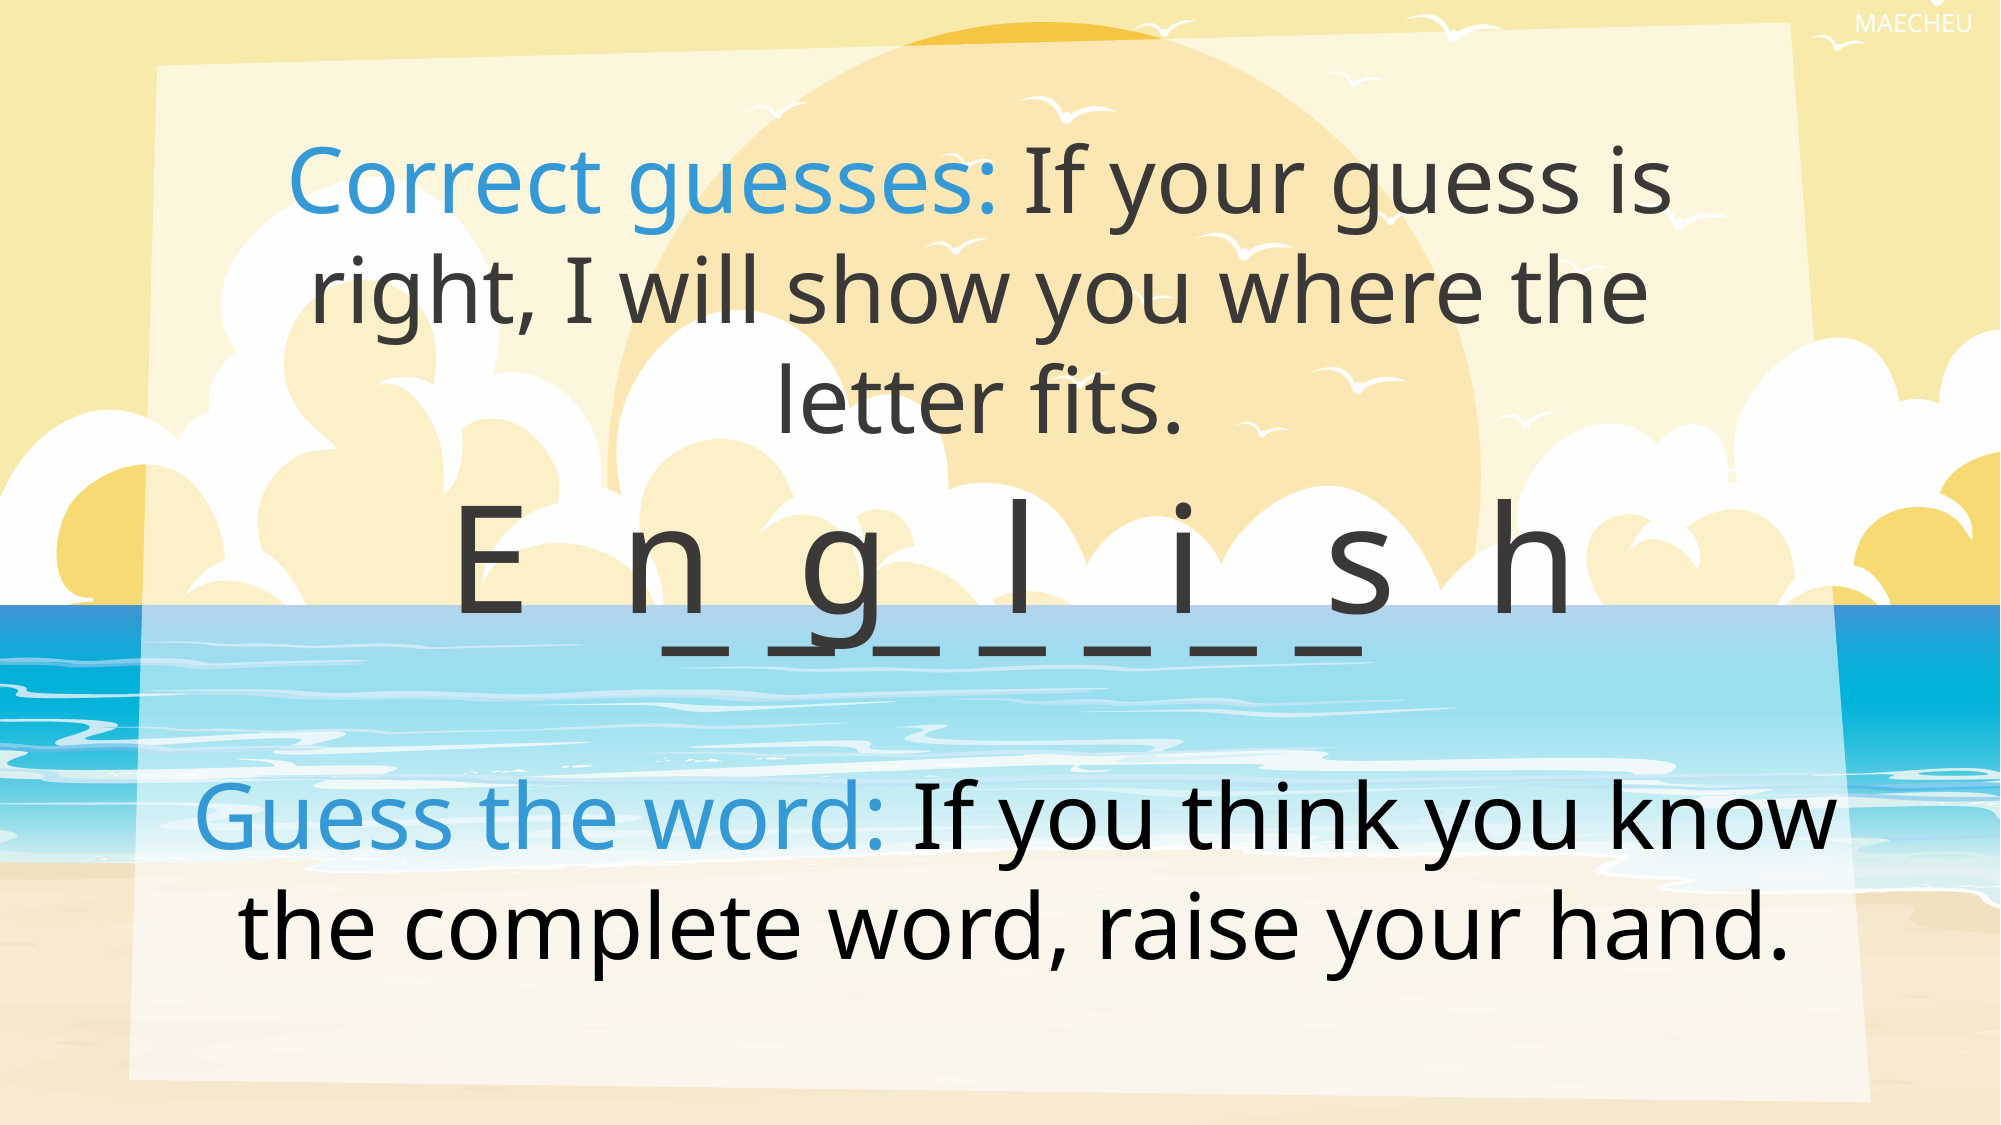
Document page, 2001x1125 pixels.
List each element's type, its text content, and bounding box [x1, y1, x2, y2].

text_box E [403, 460, 575, 651]
text_box s [1274, 460, 1446, 651]
text_box g [757, 460, 930, 651]
text_box h [1446, 460, 1618, 651]
text_box Correct guesses: If your guess is right, I will show you where the letter fits. [166, 114, 1795, 460]
picture [0, 0, 2001, 653]
picture [0, 658, 139, 667]
text_box l [934, 460, 1106, 651]
text_box _ _ _ _ _ _ _ [264, 476, 1761, 672]
text_box Guess the word: If you think you know the complete word, raise your hand. [166, 750, 1865, 986]
text_box n [580, 460, 753, 651]
text_box i [1106, 460, 1271, 651]
picture [0, 684, 2001, 1125]
text_box [127, 21, 1872, 1104]
